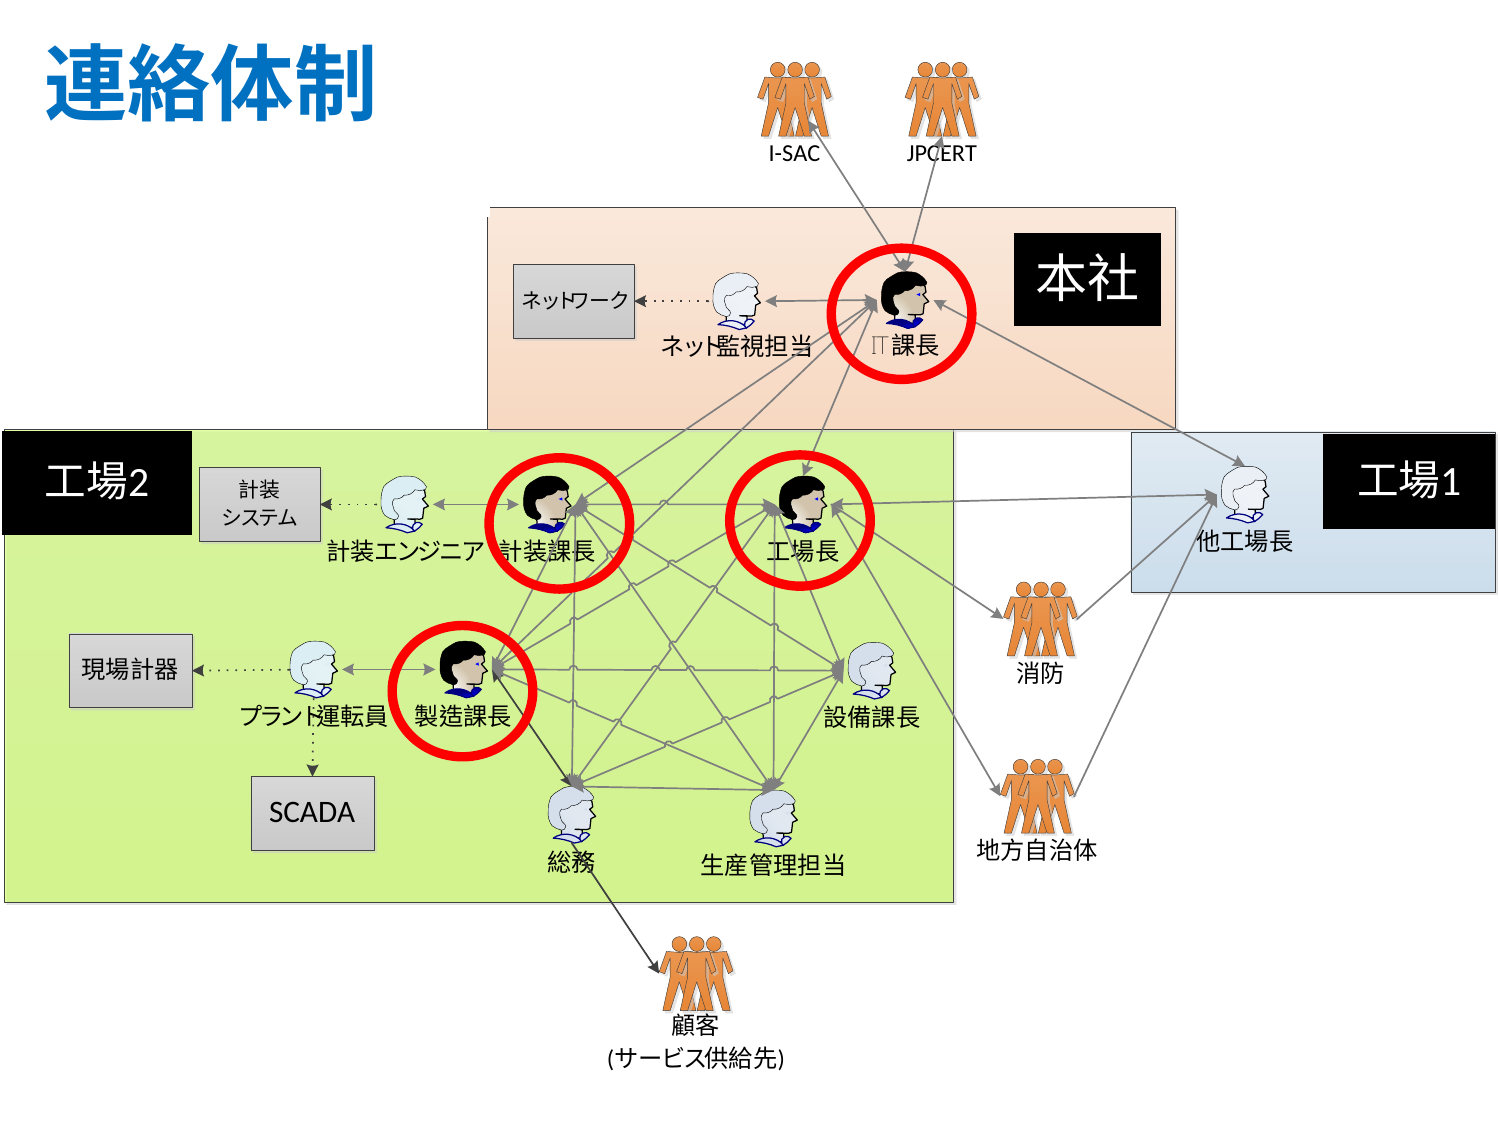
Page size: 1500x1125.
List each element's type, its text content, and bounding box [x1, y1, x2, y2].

picture [0, 60, 1500, 1077]
text_box 連絡体制 [29, 23, 644, 60]
